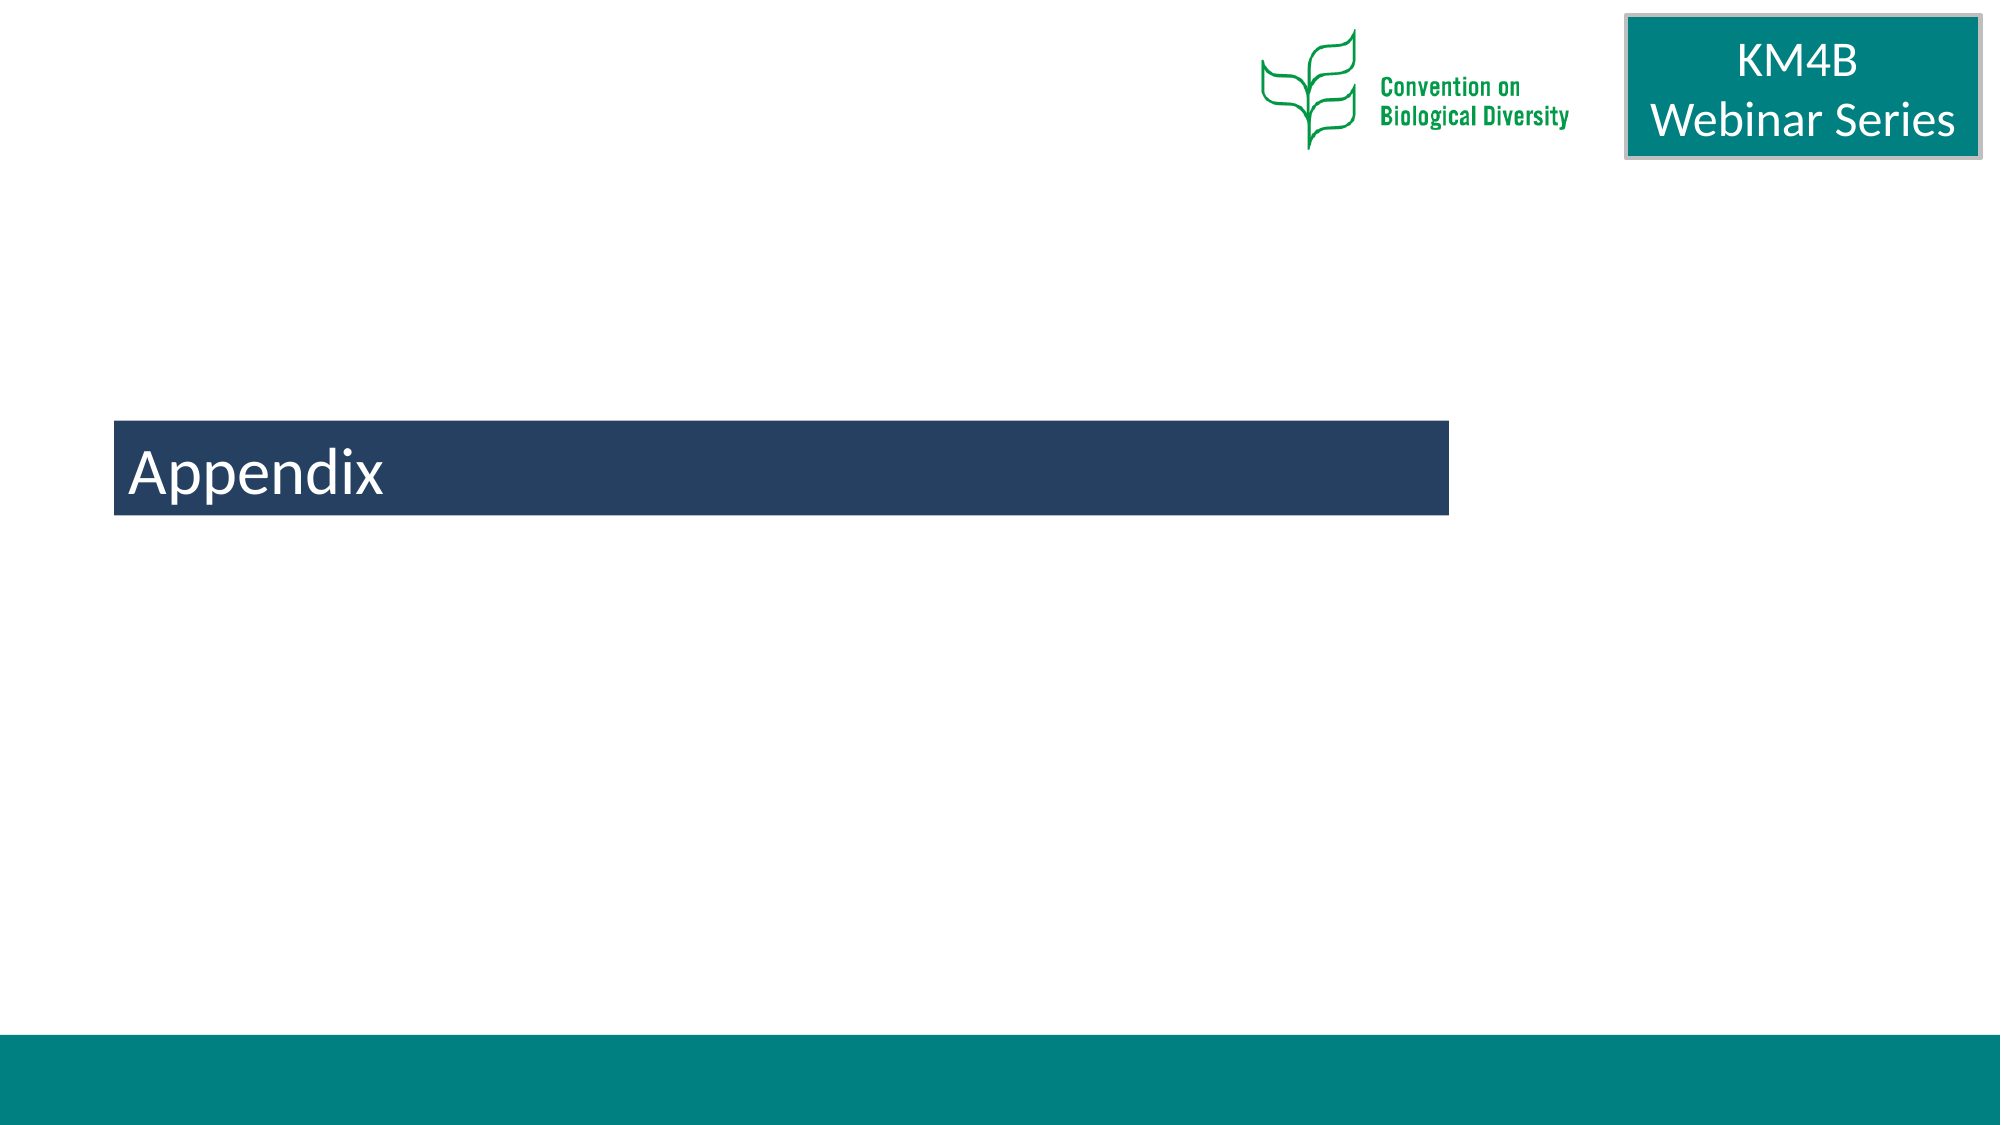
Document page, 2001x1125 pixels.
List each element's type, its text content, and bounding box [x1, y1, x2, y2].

text_box Appendix [114, 420, 1449, 516]
picture [1261, 29, 1569, 150]
